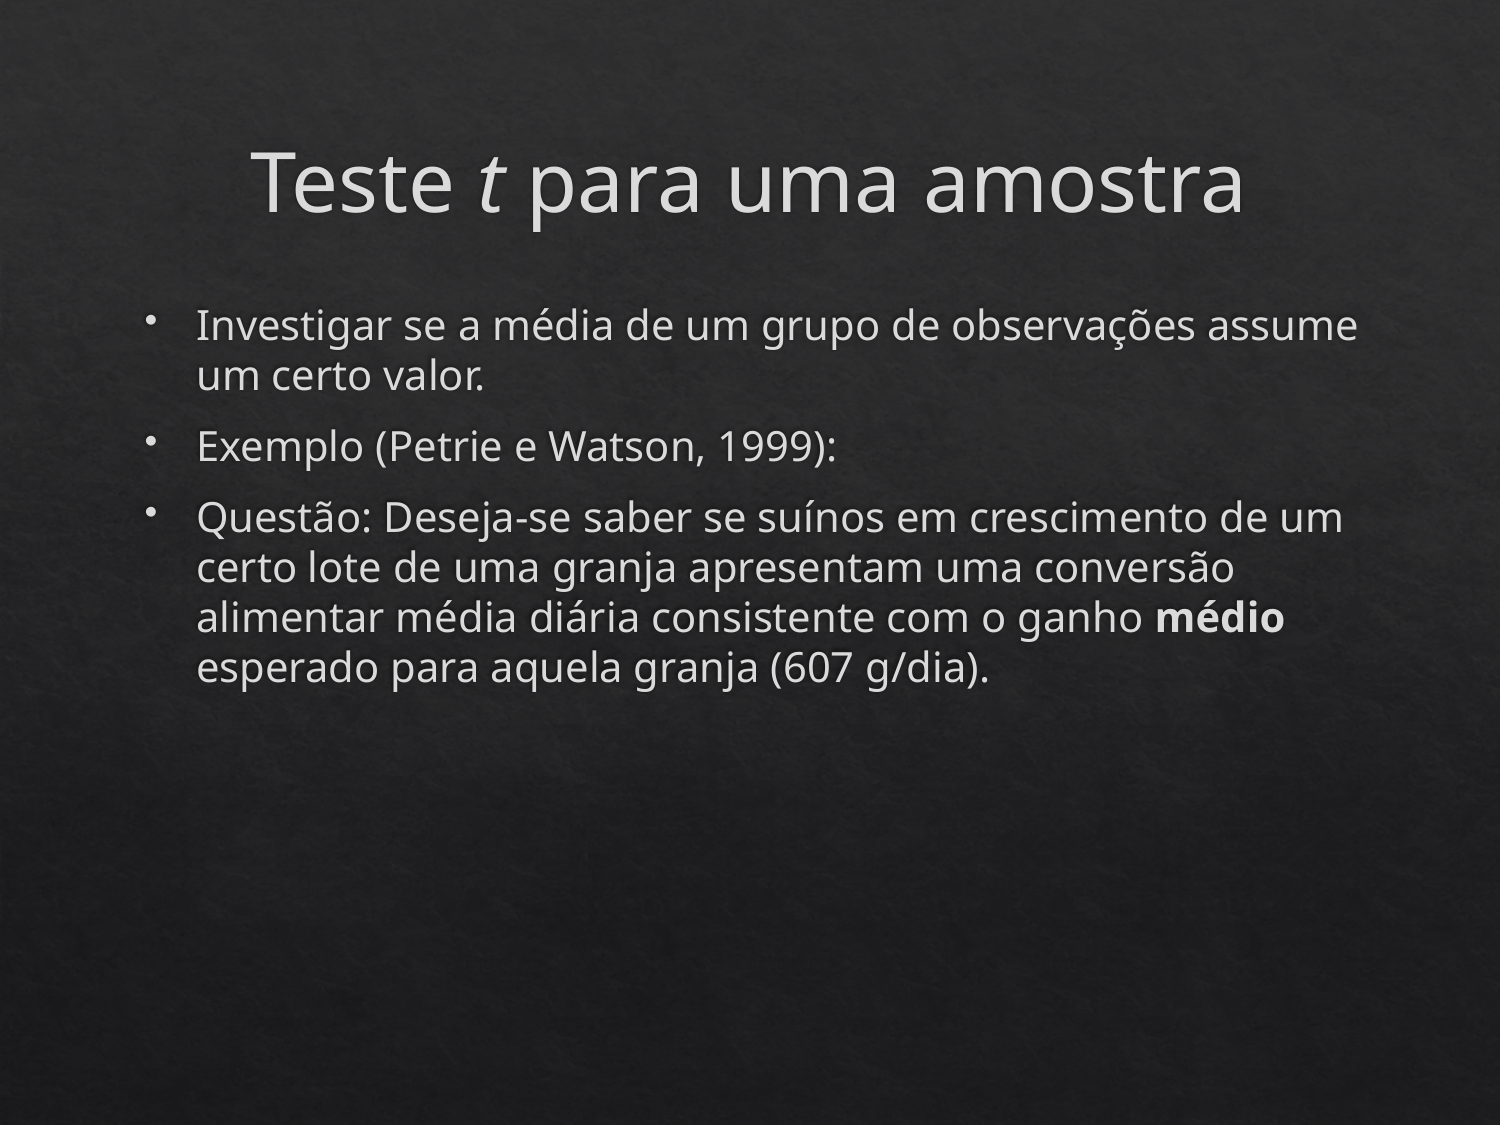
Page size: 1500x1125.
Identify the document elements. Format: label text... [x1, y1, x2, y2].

title Teste t para uma amostra [112, 99, 1387, 260]
list Investigar se a média de um grupo de observações assume um certo valor. Exemplo (Petrie e Watson, 1999): Questão: Deseja-se saber se suínos em crescimento de um certo lote de uma granja apresentam uma conversão alimentar média diária consistente com o ganho médio esperado para aquela granja (607 g/dia). [125, 290, 1388, 954]
